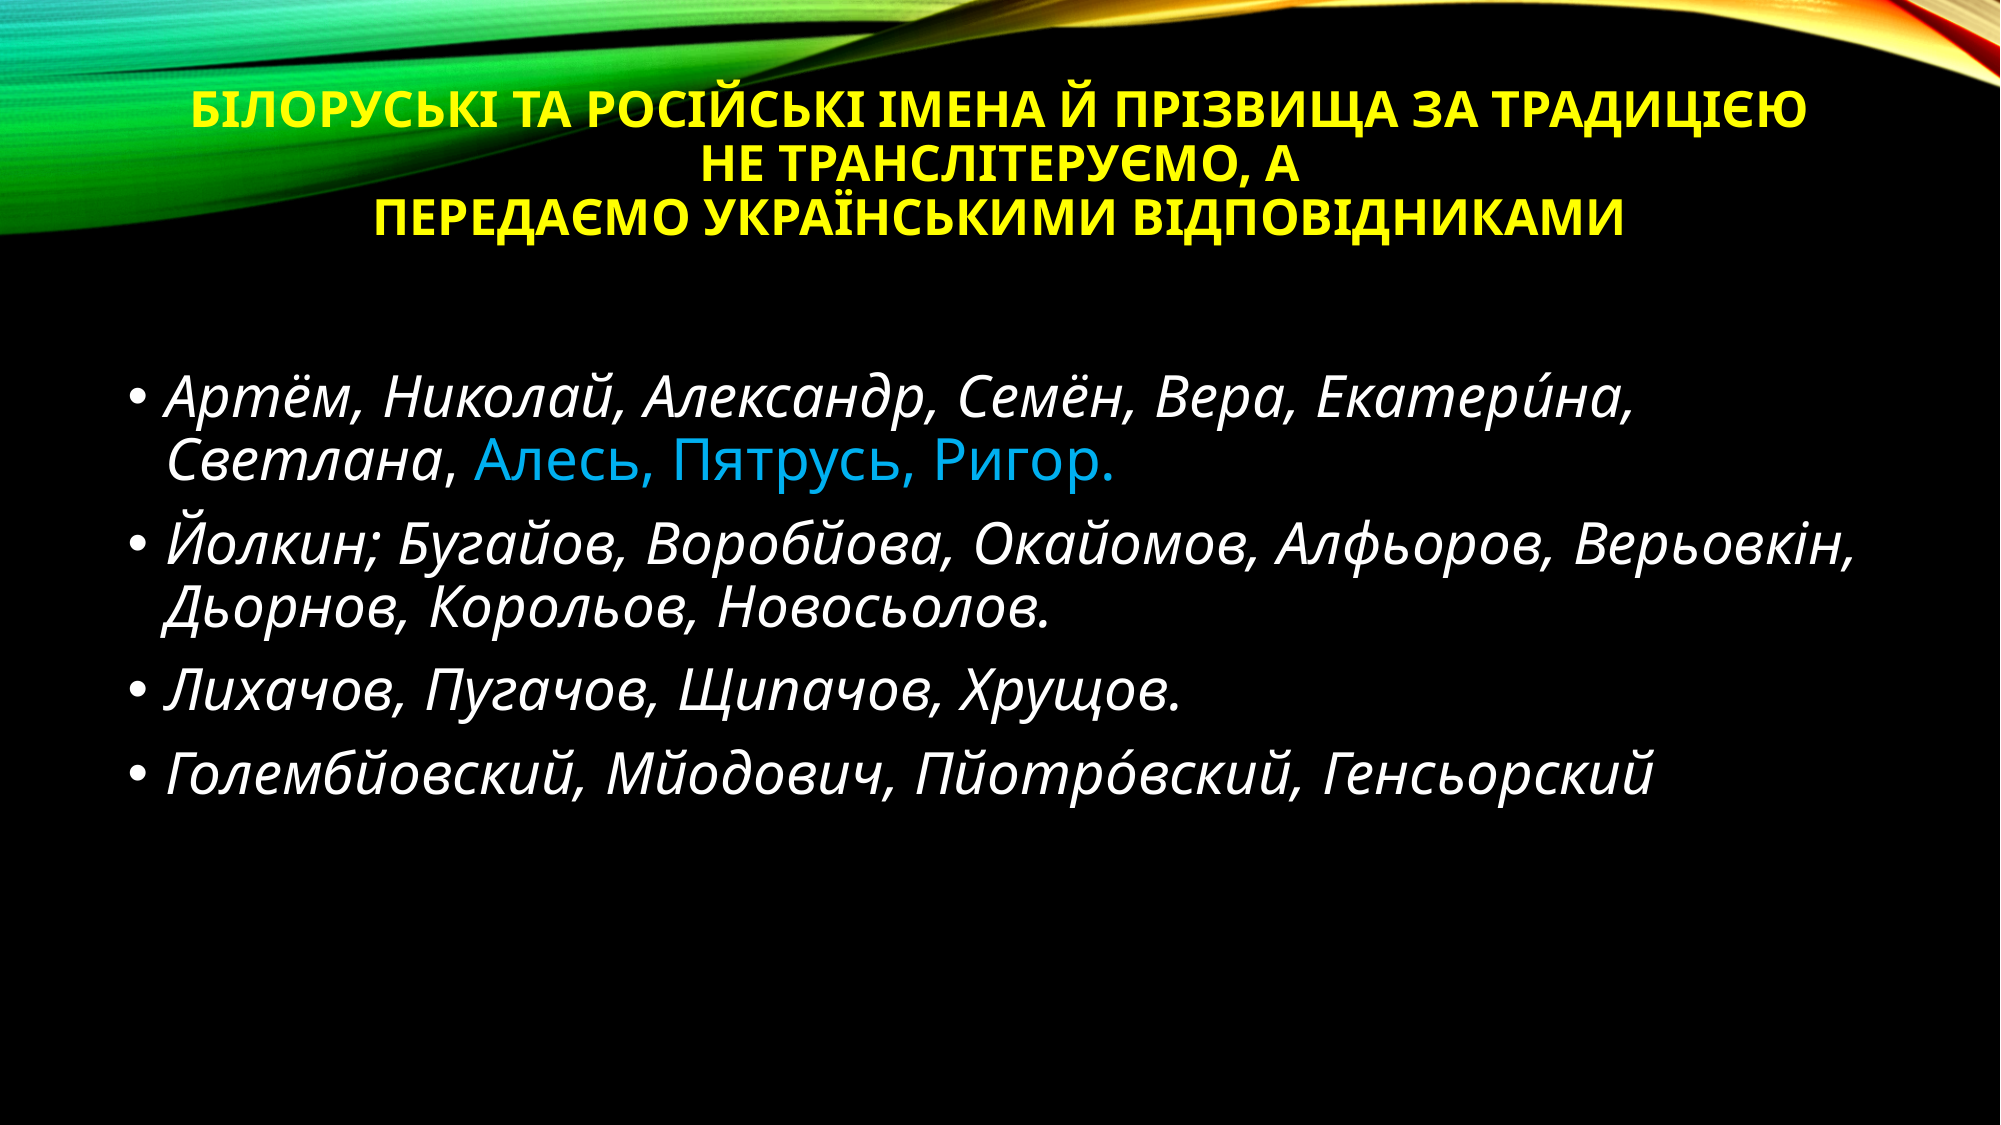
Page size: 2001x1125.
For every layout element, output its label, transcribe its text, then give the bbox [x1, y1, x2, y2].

list Артём, Николай, Александр, Семён, Вера, Екатерúна, Светлана, Алесь, Пятрусь, Ригор. Йолкин; Бугайов, Воробйова, Окайомов, Алфьоров, Верьовкін, Дьорнов, Корольов, Новосьолов. Лихачов, Пугачов, Щипачов, Хрущов. Голембйовский, Мйодович, Пйотрóвский, Генсьорский [112, 360, 1888, 1021]
title Білоруські та російські імена й прізвища за традицією не транслітеруємо, а передаємо українськими відповідниками [150, 58, 1850, 272]
picture [0, 0, 2000, 237]
